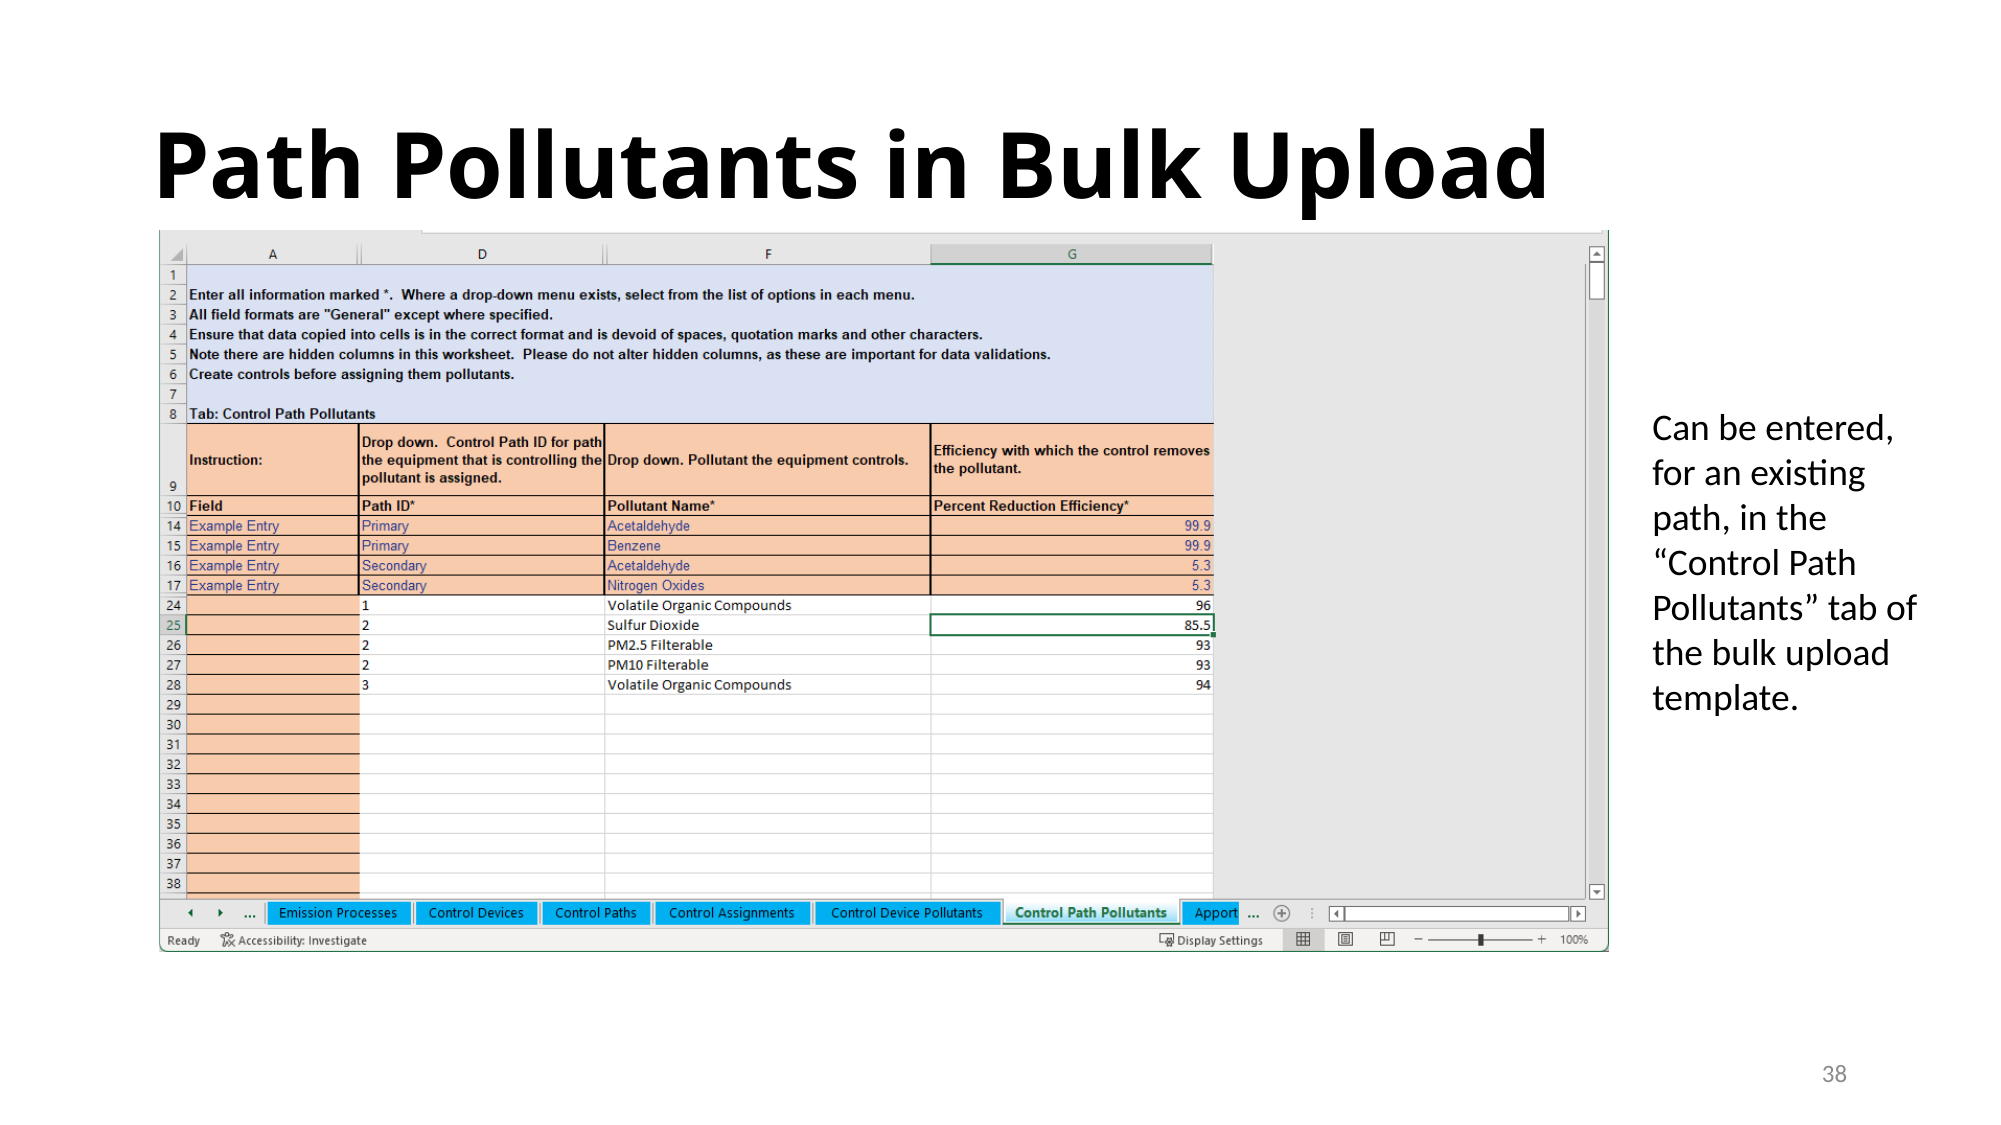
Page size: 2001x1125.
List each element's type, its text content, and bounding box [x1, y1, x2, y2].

slide_number 38 [1412, 1042, 1863, 1103]
title Path Pollutants in Bulk Upload [137, 59, 1863, 278]
picture [159, 230, 1609, 952]
text_box Can be entered, for an existing path, in the “Control Path Pollutants” tab of the bulk upload template. [1637, 395, 1954, 726]
